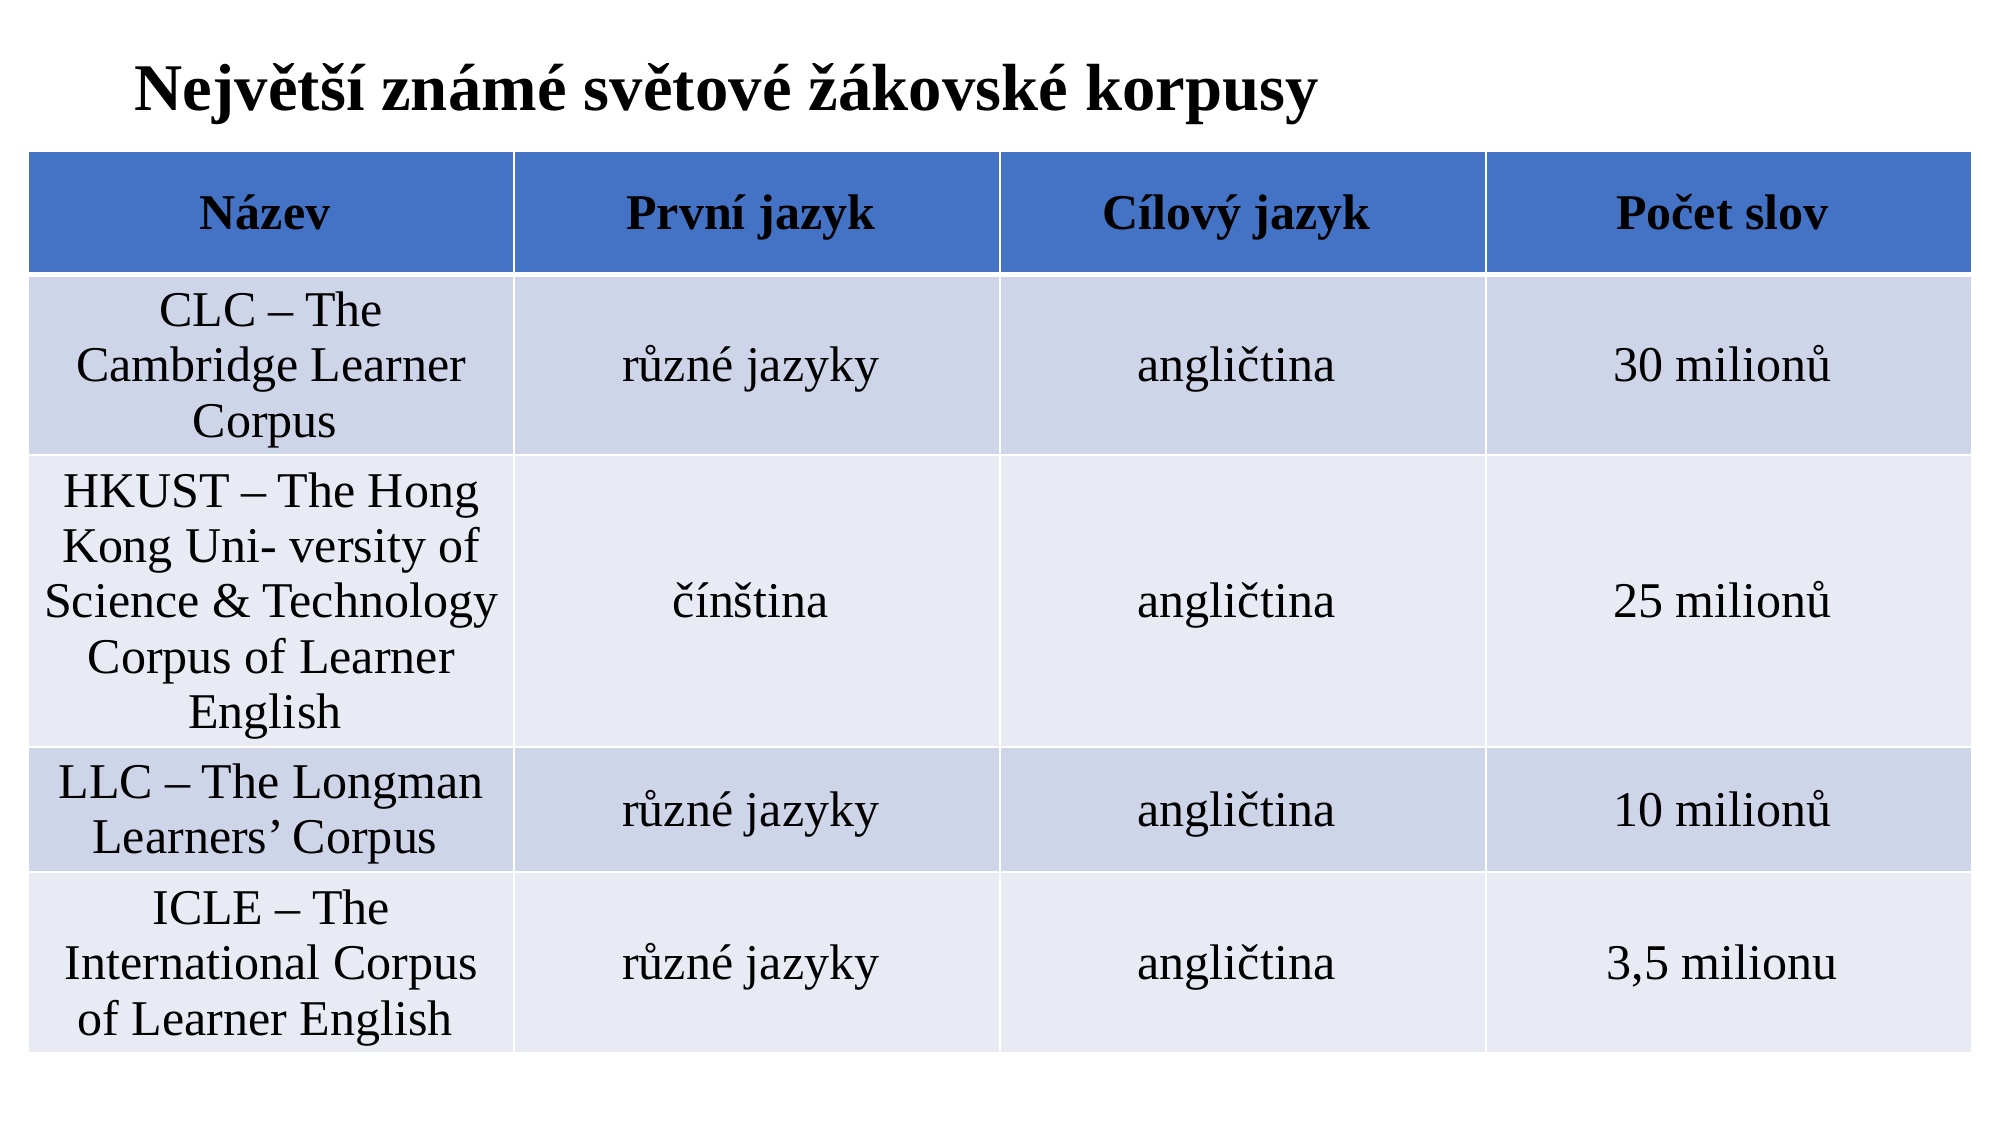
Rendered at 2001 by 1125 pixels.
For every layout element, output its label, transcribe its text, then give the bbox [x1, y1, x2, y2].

table_cell 3,5 milionu [1487, 873, 1971, 1052]
table_cell ICLE – The International Corpus of Learner English [29, 873, 513, 1052]
table_cell CLC – The Cambridge Learner Corpus [29, 277, 513, 454]
table_cell 10 milionů [1487, 748, 1971, 871]
title Největší známé světové žákovské korpusy [119, 0, 1845, 150]
table_cell čínština [515, 456, 999, 746]
table_cell 30 milionů [1487, 277, 1971, 454]
table_cell angličtina [1001, 277, 1485, 454]
table_cell HKUST – The Hong Kong Uni- versity of Science & Technology Corpus of Learner English [29, 456, 513, 746]
table_cell angličtina [1001, 748, 1485, 871]
table_header První jazyk [515, 152, 999, 272]
table_cell různé jazyky [515, 873, 999, 1052]
table_cell různé jazyky [515, 748, 999, 871]
table_cell LLC – The Longman Learners’ Corpus [29, 748, 513, 871]
table_cell angličtina [1001, 456, 1485, 746]
table_cell 25 milionů [1487, 456, 1971, 746]
table_header Název [29, 152, 513, 272]
table_cell různé jazyky [515, 277, 999, 454]
table_header Cílový jazyk [1001, 152, 1485, 272]
table_cell angličtina [1001, 873, 1485, 1052]
table_header Počet slov [1487, 152, 1971, 272]
